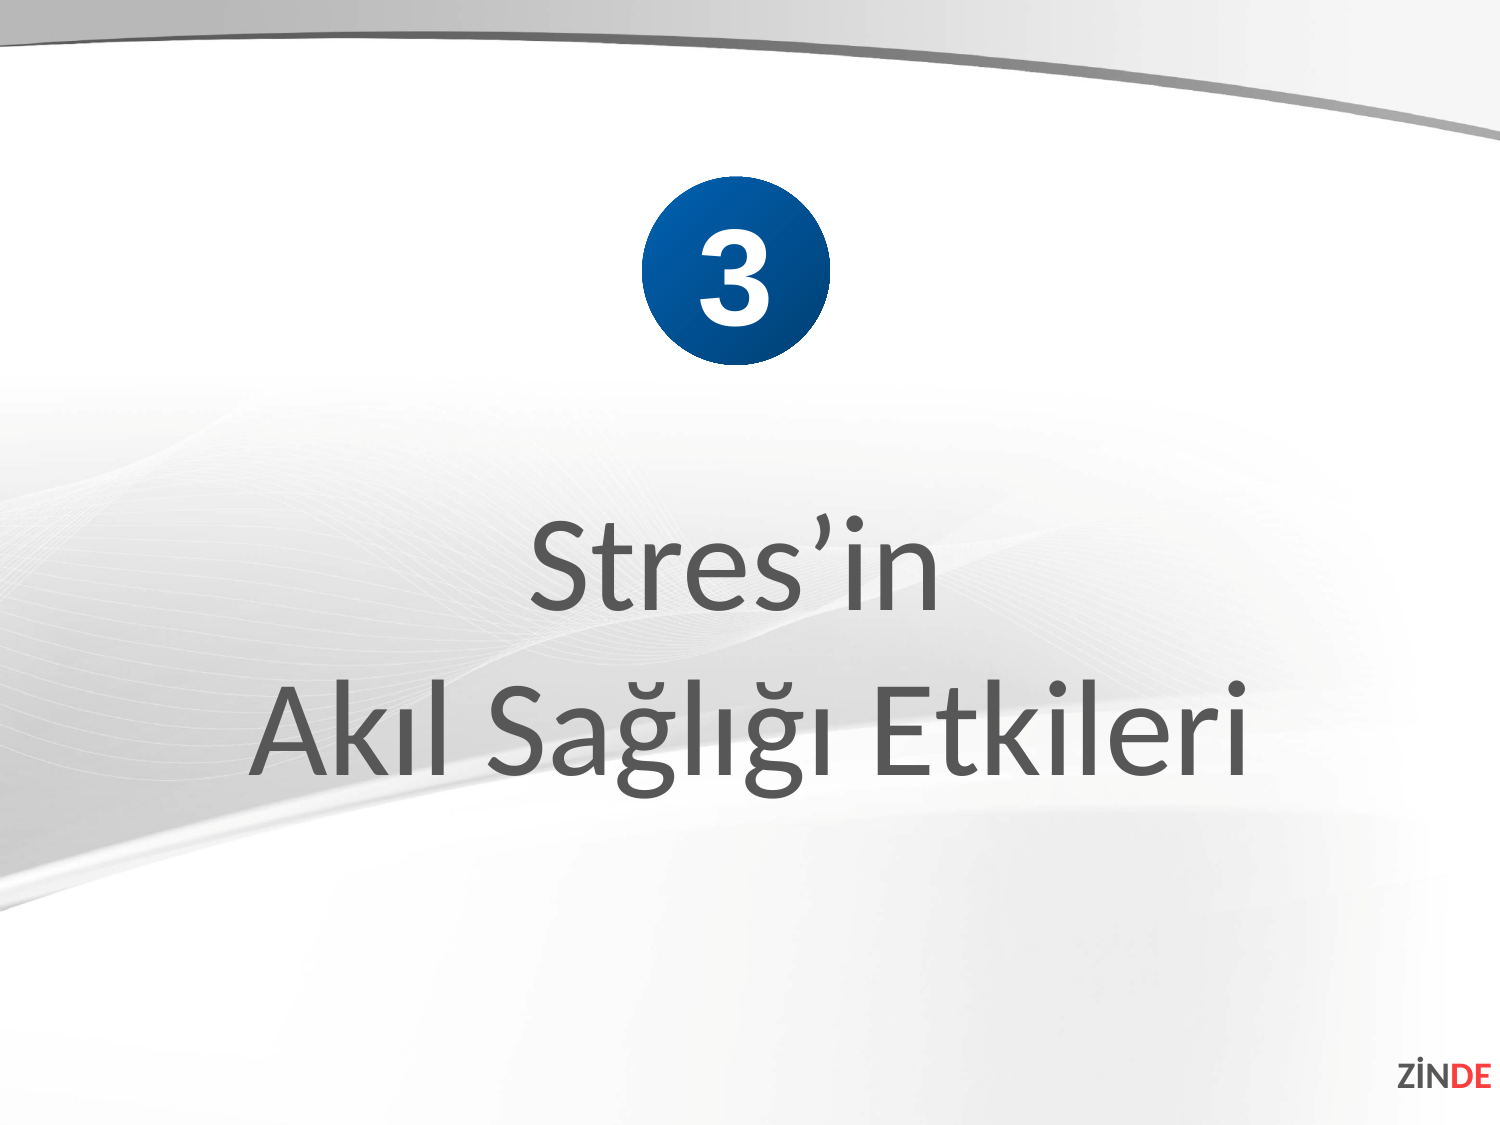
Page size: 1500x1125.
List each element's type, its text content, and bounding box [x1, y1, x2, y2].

text_box Stres’in Akıl Sağlığı Etkileri [28, 398, 1469, 878]
text_box ZİNDE [1384, 1050, 1493, 1125]
text_box 3 [642, 176, 830, 365]
picture [0, 0, 1500, 1124]
